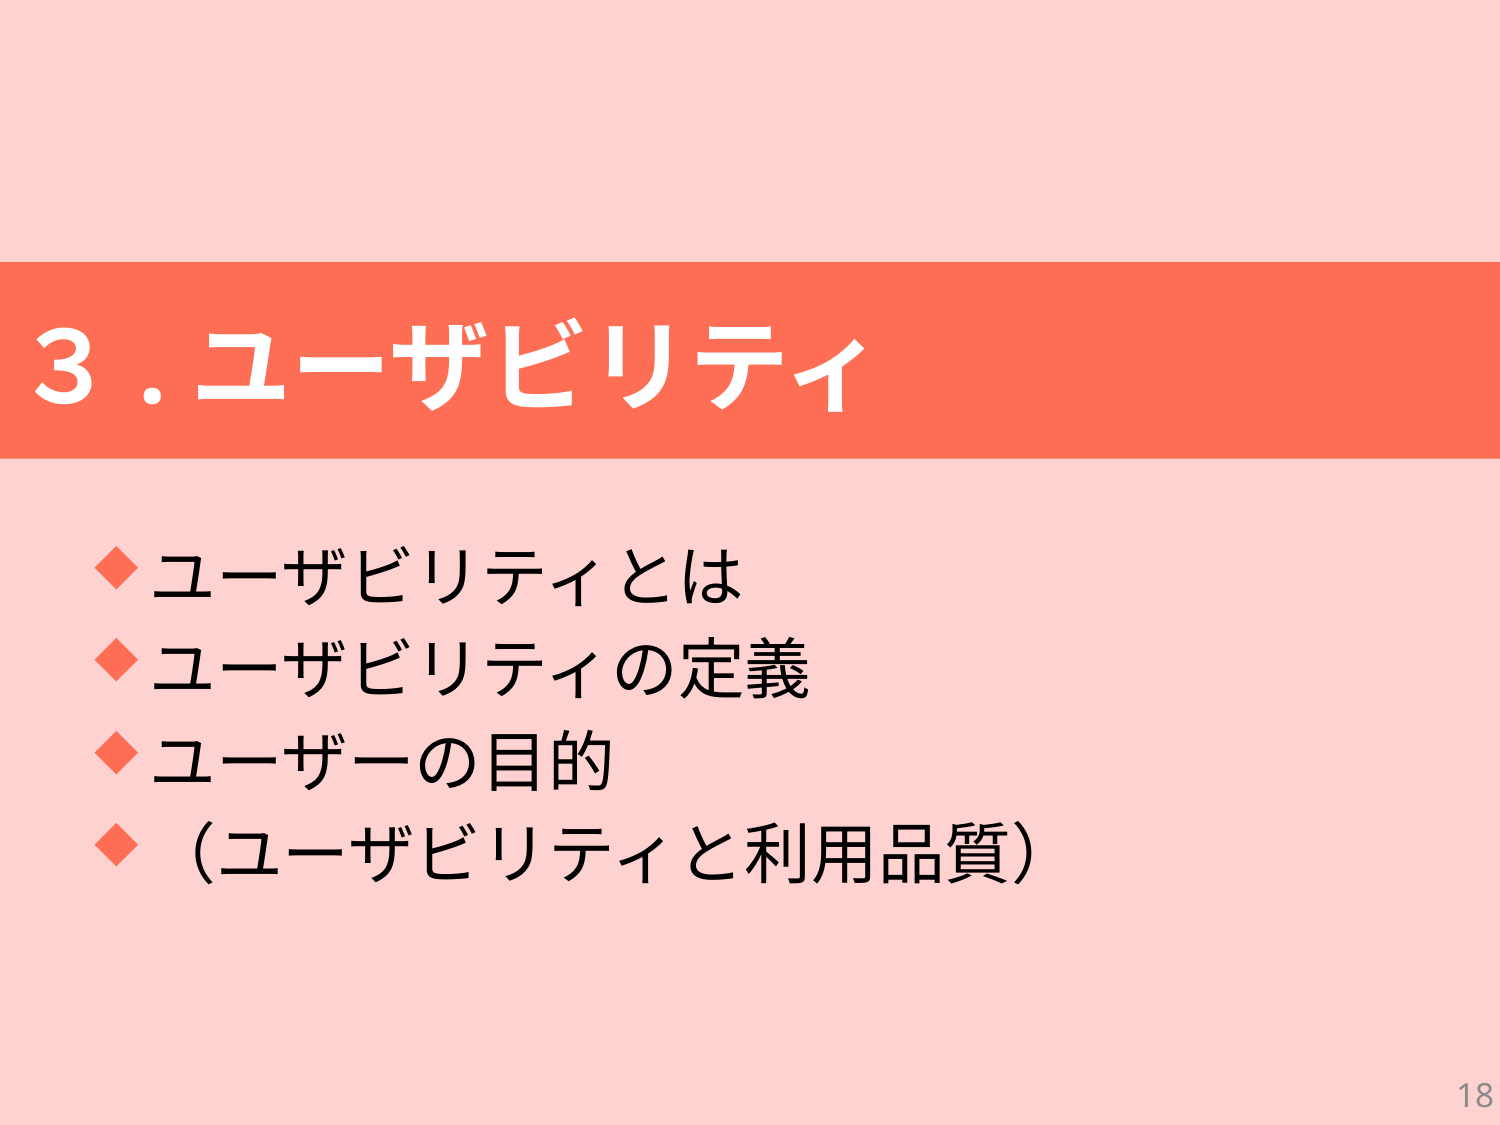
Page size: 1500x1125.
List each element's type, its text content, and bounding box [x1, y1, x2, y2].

list ユーザビリティとは ユーザビリティの定義 ユーザーの目的 （ユーザビリティと利用品質） [75, 527, 1483, 1047]
slide_number 18 [1411, 1065, 1500, 1125]
title ３.ユーザビリティ [0, 261, 1500, 459]
